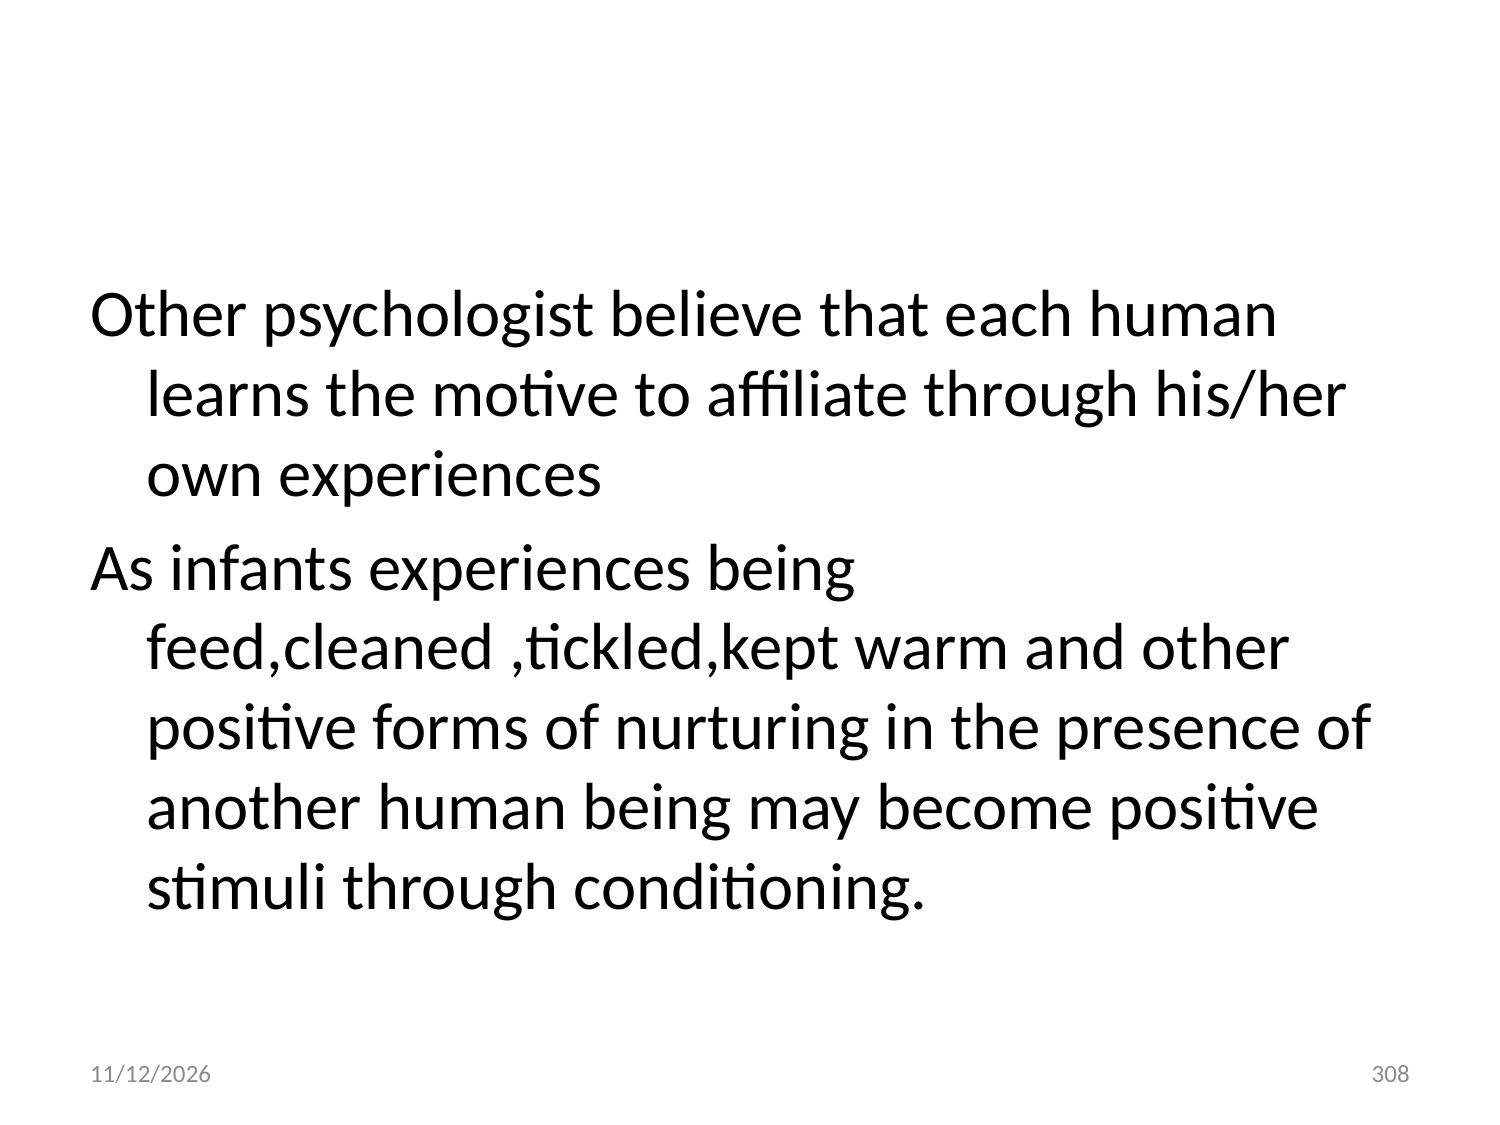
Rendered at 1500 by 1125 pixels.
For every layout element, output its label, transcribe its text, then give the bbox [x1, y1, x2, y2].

slide_number 308 [1074, 1042, 1425, 1103]
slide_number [75, 1042, 425, 1103]
list Other psychologist believe that each human learns the motive to affiliate through his/her own experiences As infants experiences being feed,cleaned ,tickled,kept warm and other positive forms of nurturing in the presence of another human being may become positive stimuli through conditioning. [75, 262, 1425, 1005]
